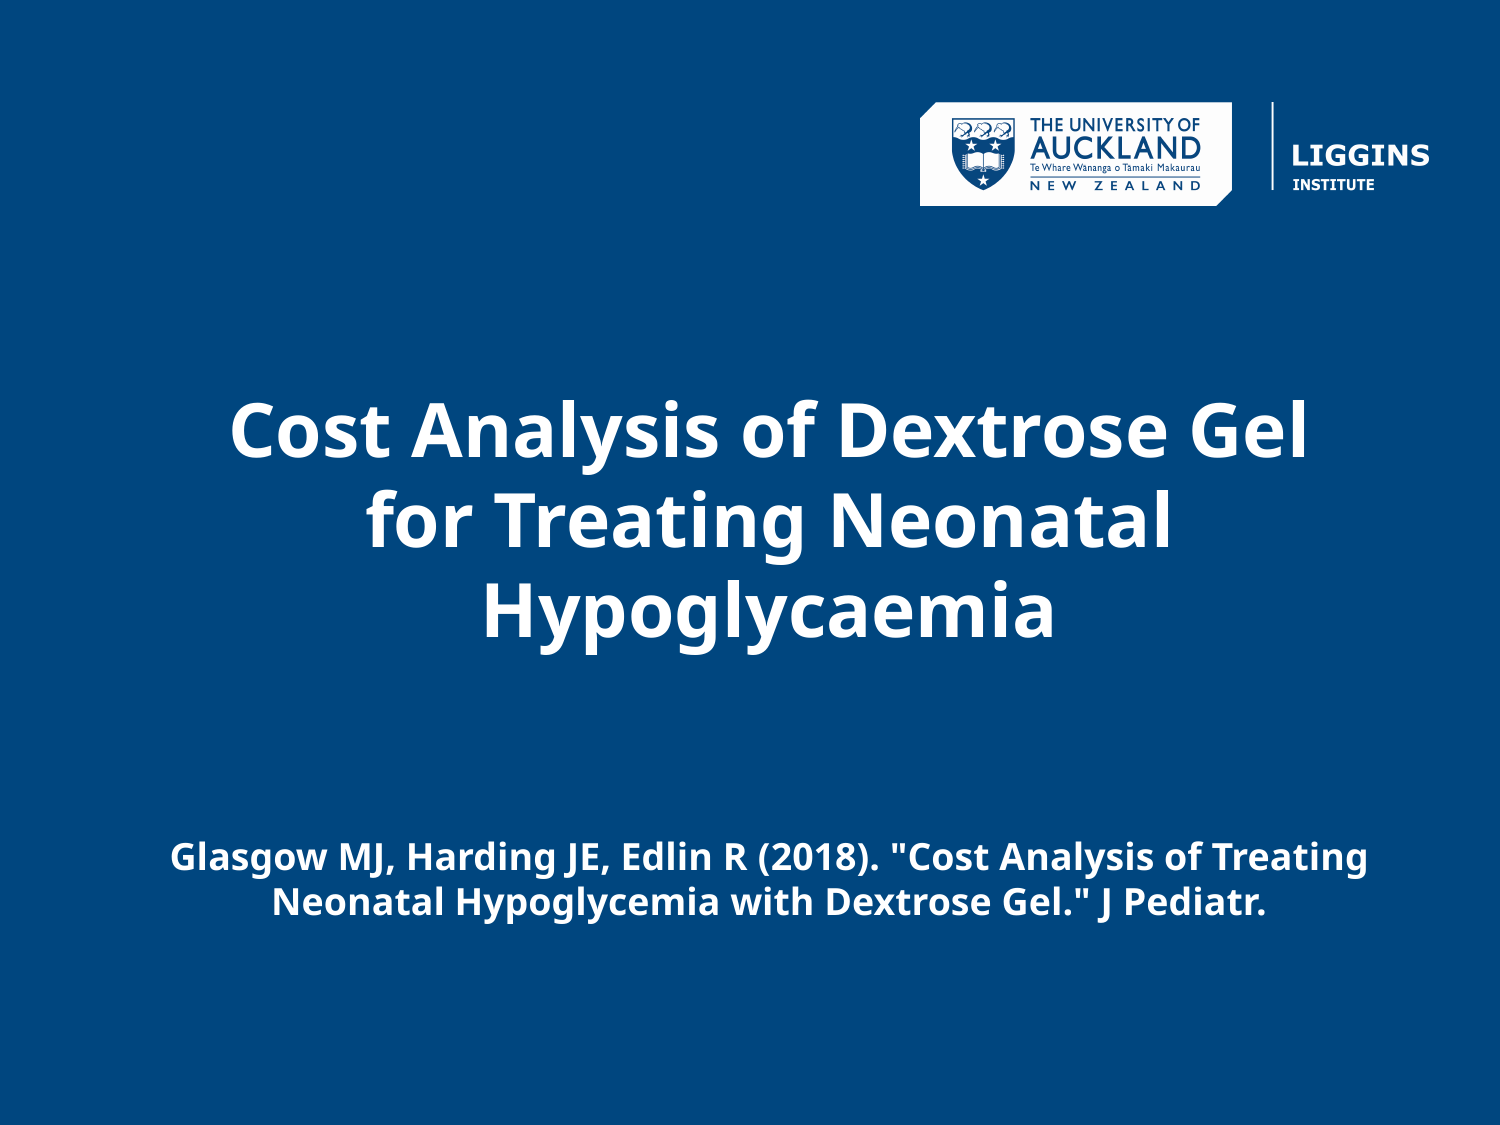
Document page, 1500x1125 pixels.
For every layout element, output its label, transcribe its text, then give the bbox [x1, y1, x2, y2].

picture [920, 102, 1429, 206]
title Cost Analysis of Dextrose Gel for Treating Neonatal Hypoglycaemia Glasgow MJ, Harding JE, Edlin R (2018). "Cost Analysis of Treating Neonatal Hypoglycemia with Dextrose Gel." J Pediatr. [111, 375, 1429, 513]
